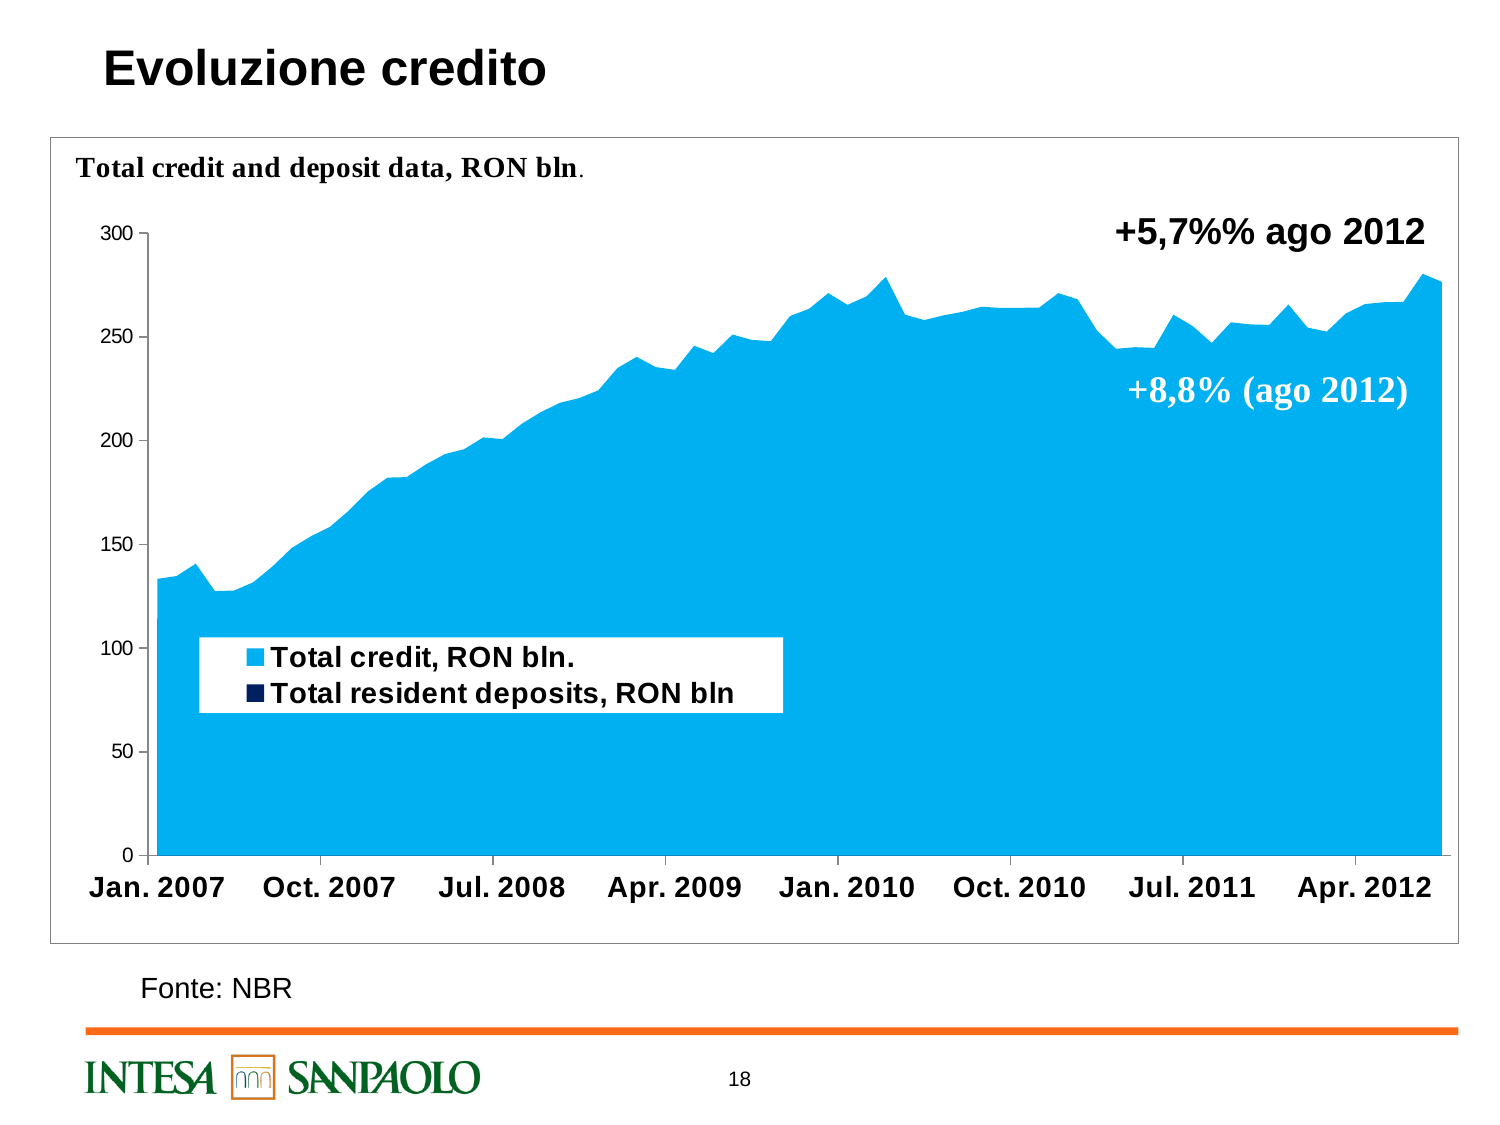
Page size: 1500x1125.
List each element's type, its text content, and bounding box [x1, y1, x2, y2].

text_box Evoluzione credito [88, 7, 1500, 125]
picture [82, 1052, 482, 1102]
chart [49, 137, 1459, 945]
text_box Fonte: NBR [125, 962, 309, 1013]
